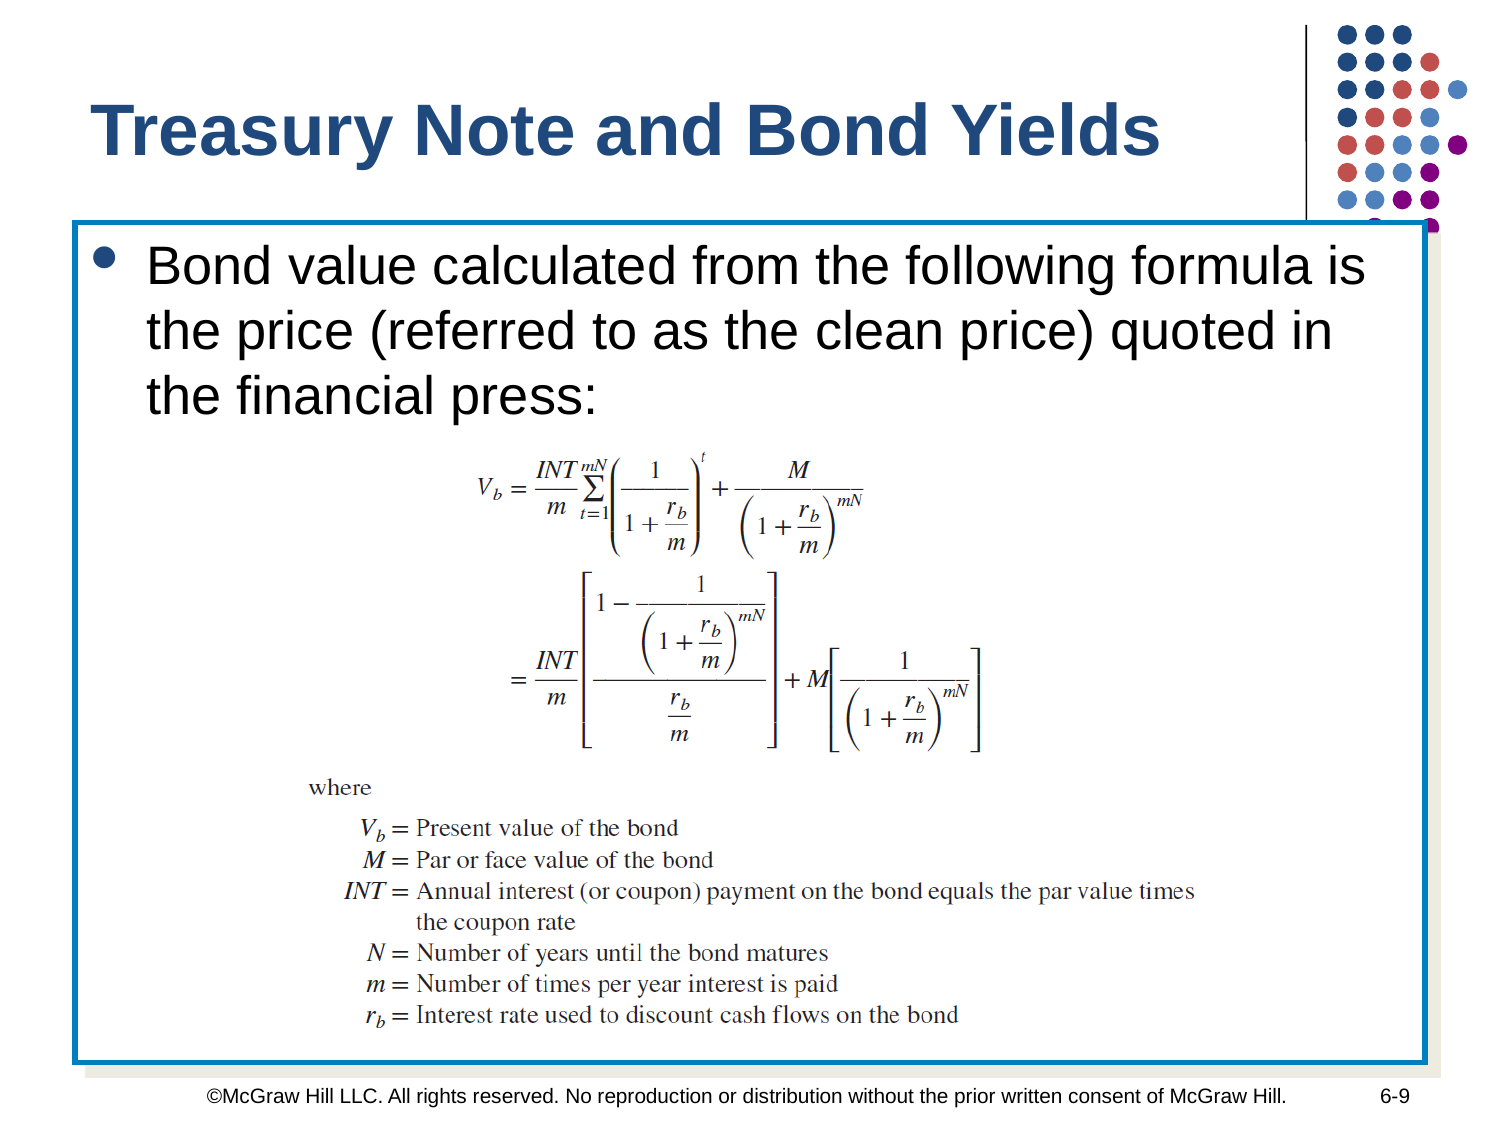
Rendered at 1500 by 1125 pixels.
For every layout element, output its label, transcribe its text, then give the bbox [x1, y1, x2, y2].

slide_number 6-9 [1074, 1074, 1426, 1120]
footer ©McGraw Hill LLC. All rights reserved. No reproduction or distribution without the prior written consent of McGraw Hill. [150, 1074, 1350, 1125]
title Treasury Note and Bond Yields [75, 20, 1313, 222]
list Bond value calculated from the following formula is the price (referred to as the clean price) quoted in the financial press: [75, 222, 1425, 1063]
picture [294, 434, 1206, 1034]
